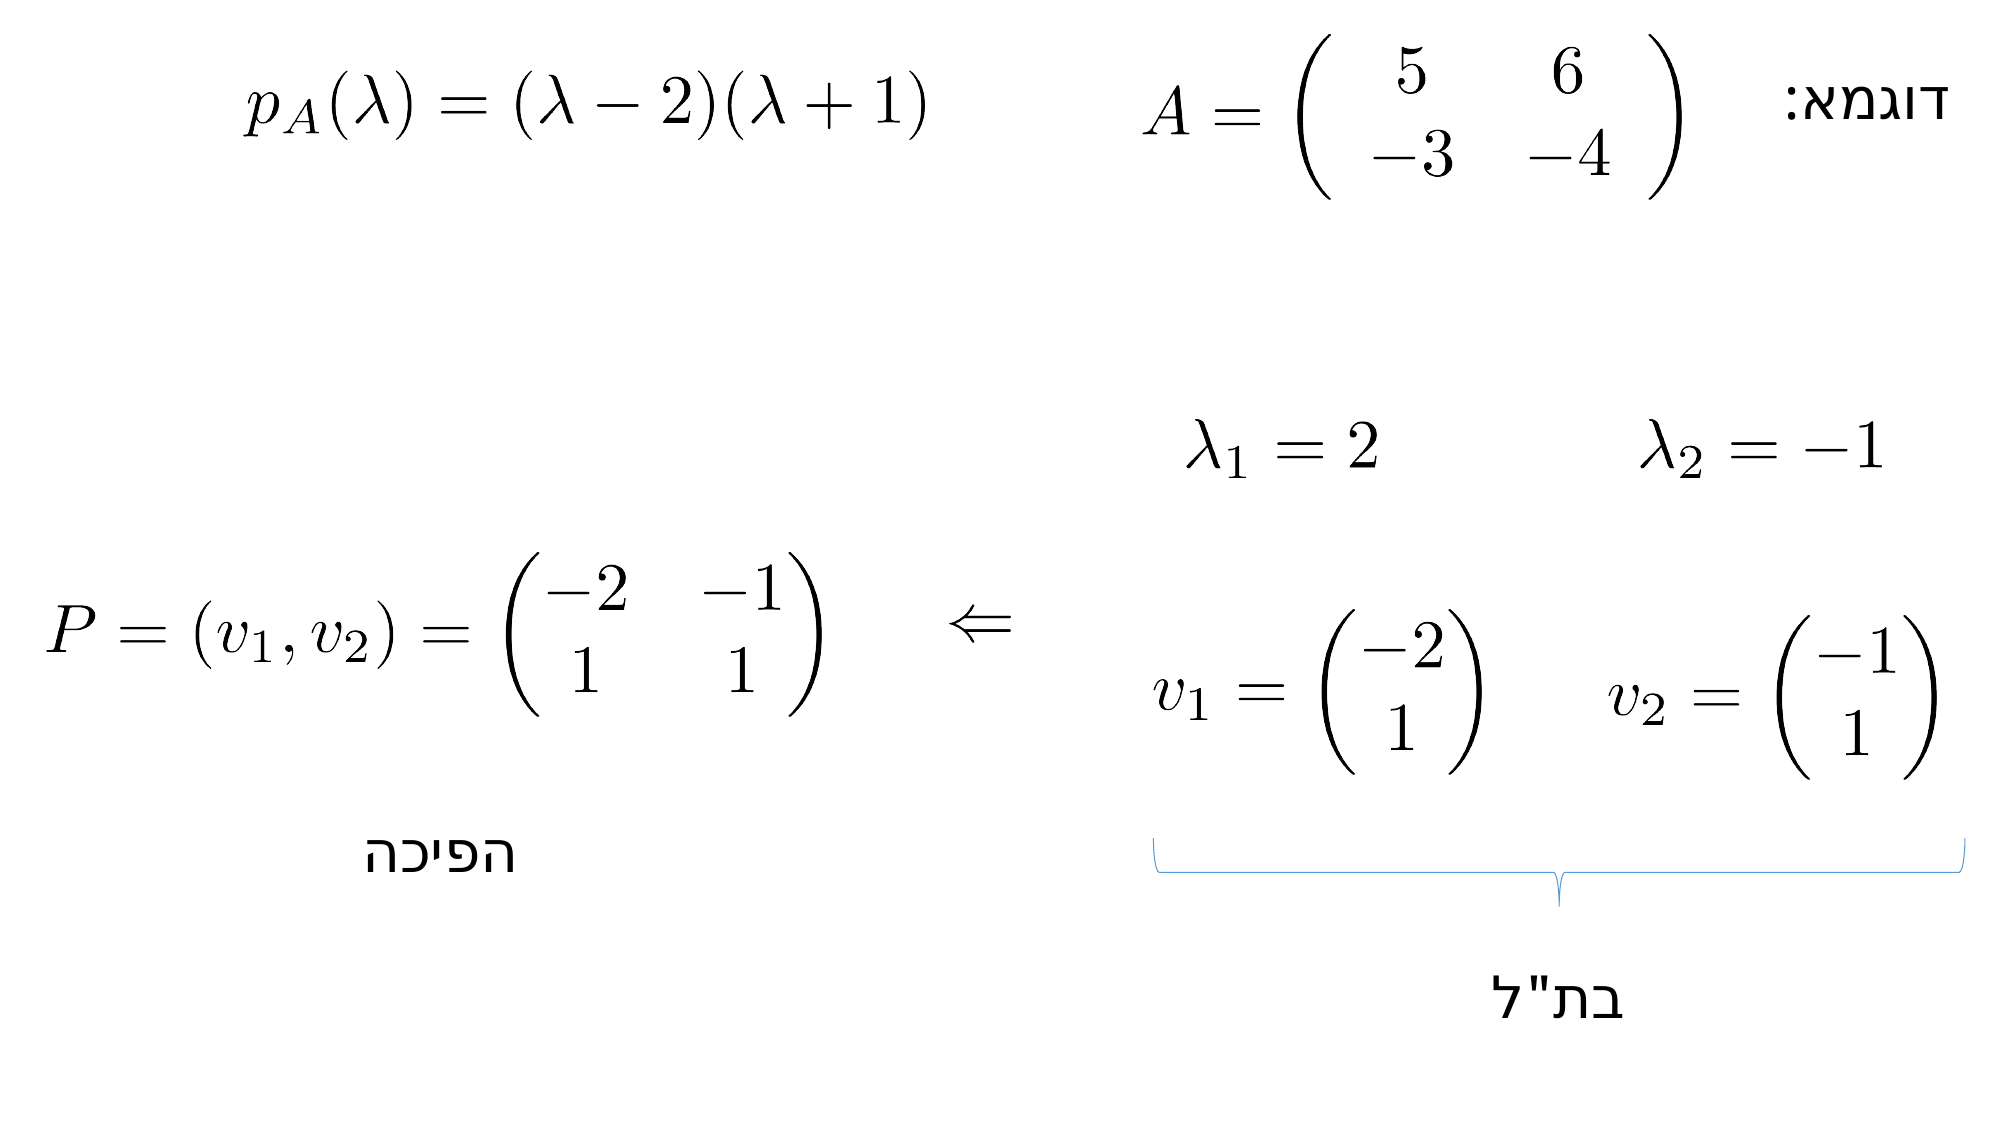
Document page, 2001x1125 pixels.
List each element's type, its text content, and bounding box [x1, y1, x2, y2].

picture [243, 70, 925, 140]
text_box דוגמא: [1760, 53, 1965, 139]
picture [1153, 609, 1482, 775]
picture [1186, 419, 1377, 478]
text_box הפיכה [335, 806, 534, 891]
picture [1142, 34, 1682, 200]
picture [1608, 615, 1937, 780]
text_box [1152, 838, 1966, 907]
picture [46, 552, 822, 717]
picture [1640, 419, 1882, 478]
picture [949, 604, 1011, 643]
text_box בת"ל [1442, 953, 1641, 1038]
